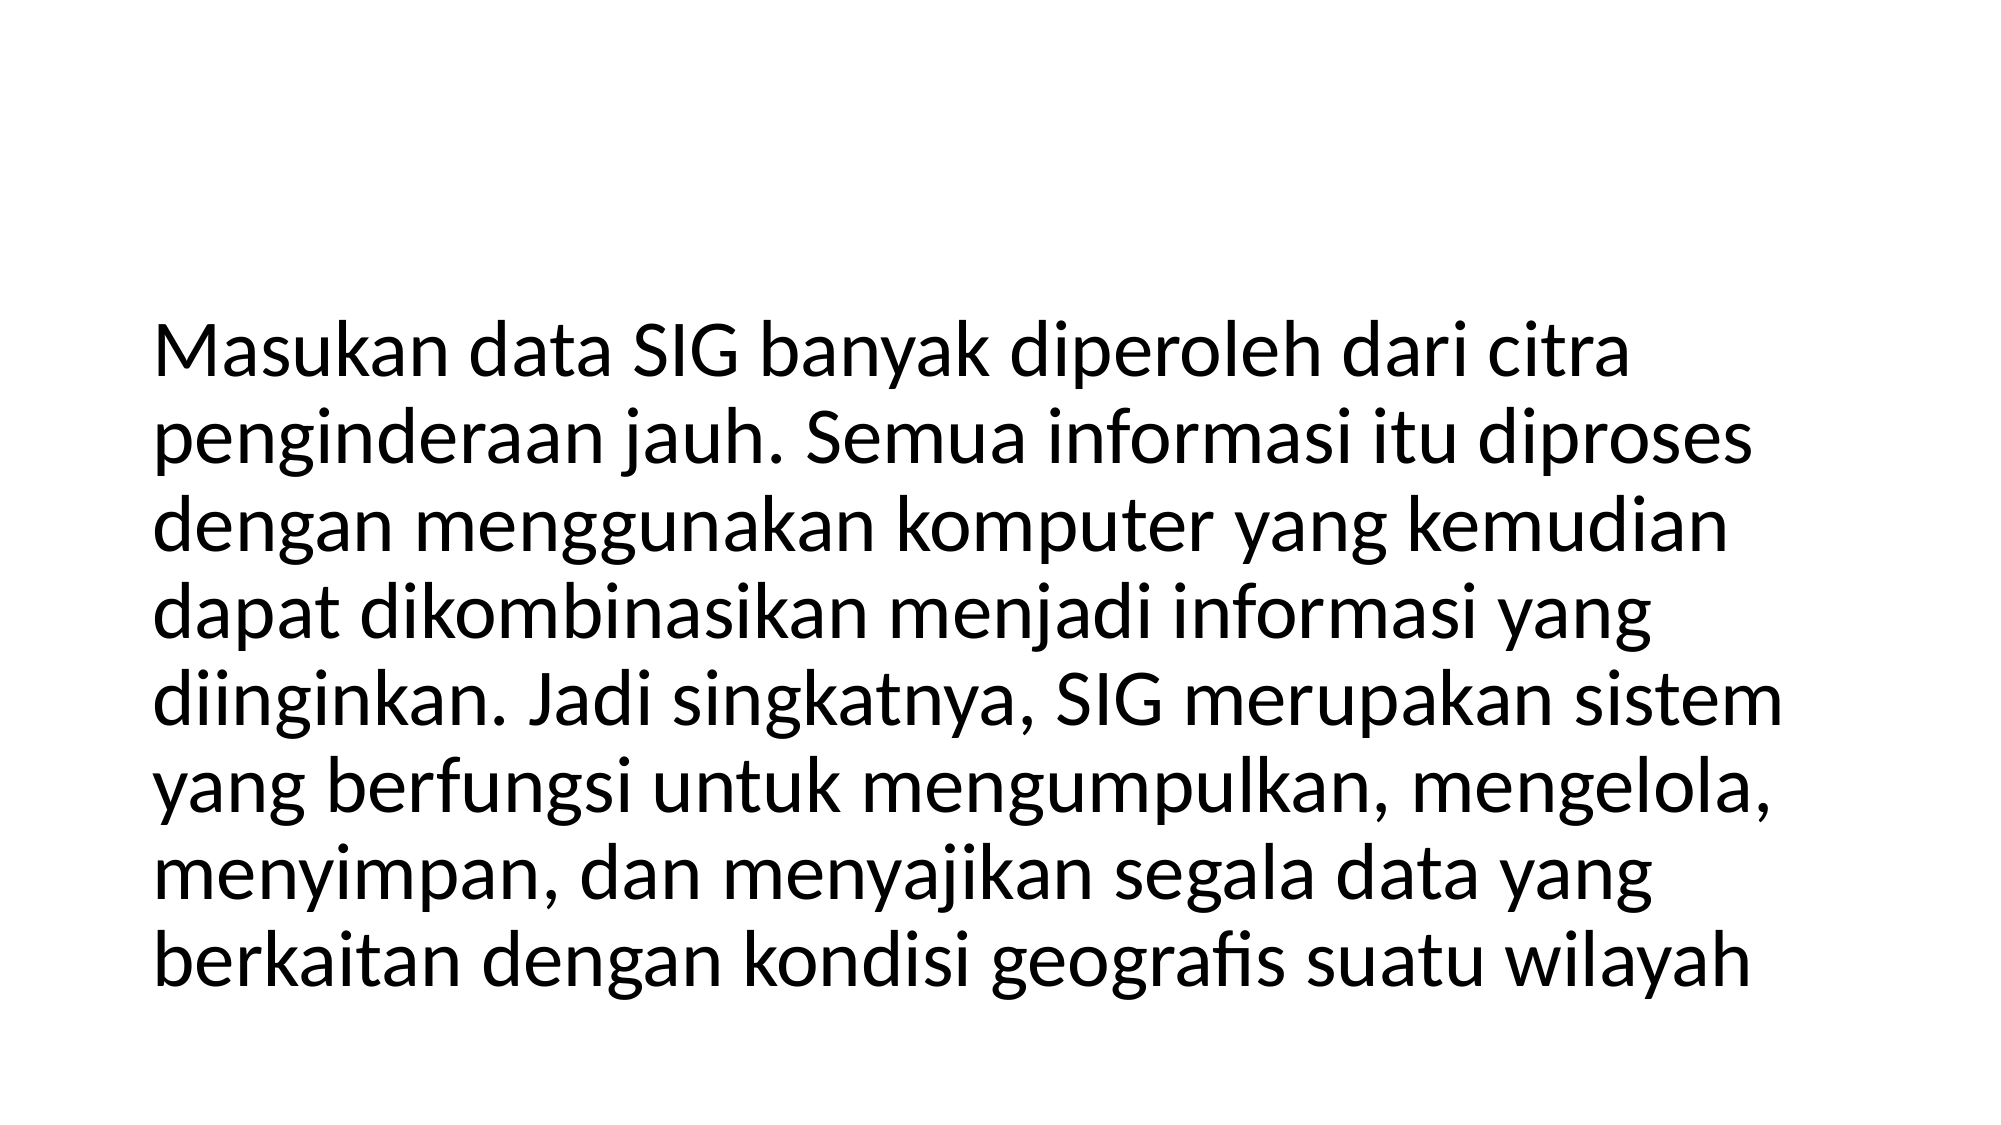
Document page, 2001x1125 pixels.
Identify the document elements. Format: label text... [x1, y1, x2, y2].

list Masukan data SIG banyak diperoleh dari citra penginderaan jauh. Semua informasi itu diproses dengan menggunakan komputer yang kemudian dapat dikombinasikan menjadi informasi yang diinginkan. Jadi singkatnya, SIG merupakan sistem yang berfungsi untuk mengumpulkan, mengelola, menyimpan, dan menyajikan segala data yang berkaitan dengan kondisi geografis suatu wilayah [137, 299, 1863, 1014]
